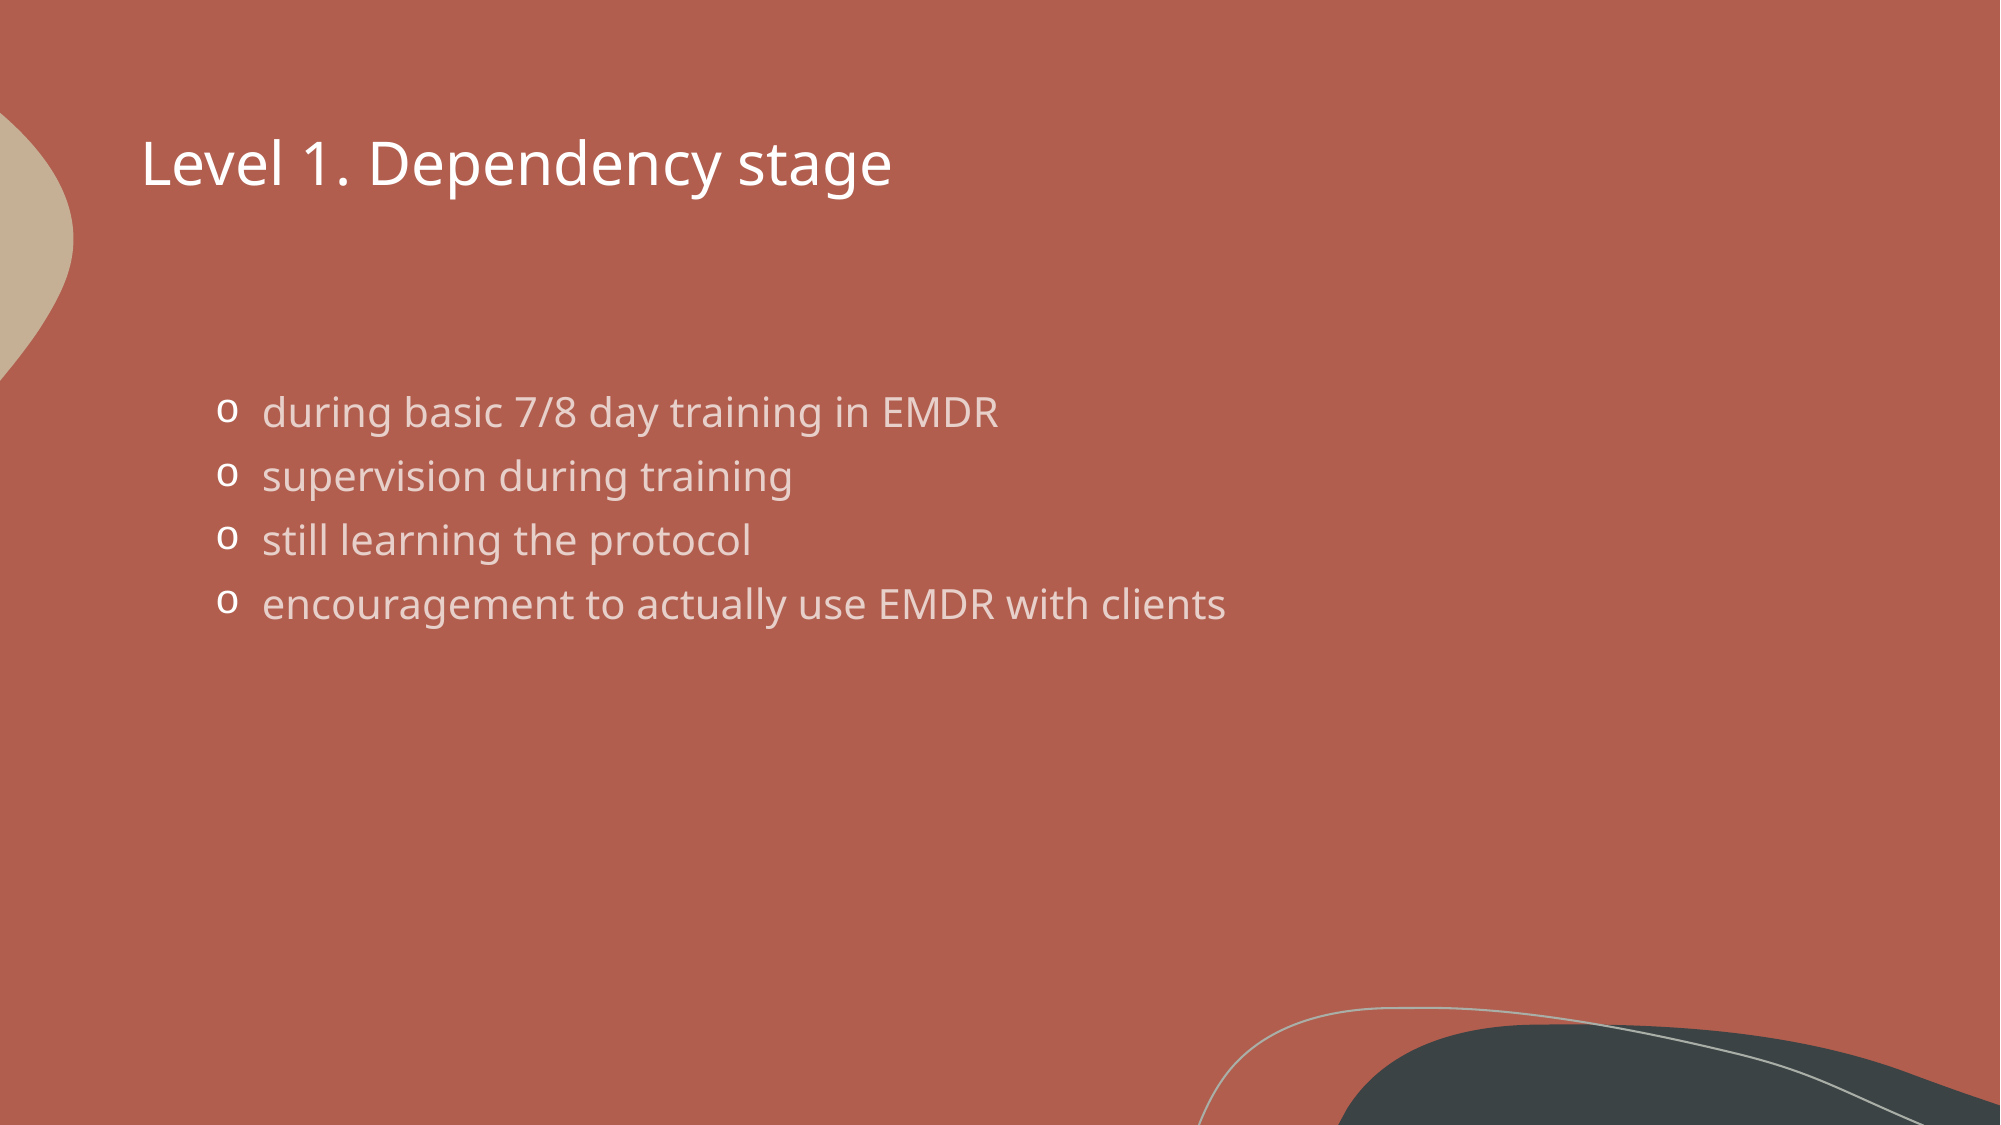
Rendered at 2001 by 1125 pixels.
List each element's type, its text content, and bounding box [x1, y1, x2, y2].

list during basic 7/8 day training in EMDR supervision during training still learning the protocol encouragement to actually use EMDR with clients [125, 375, 1875, 1002]
title Level 1. Dependency stage [125, 125, 1875, 375]
